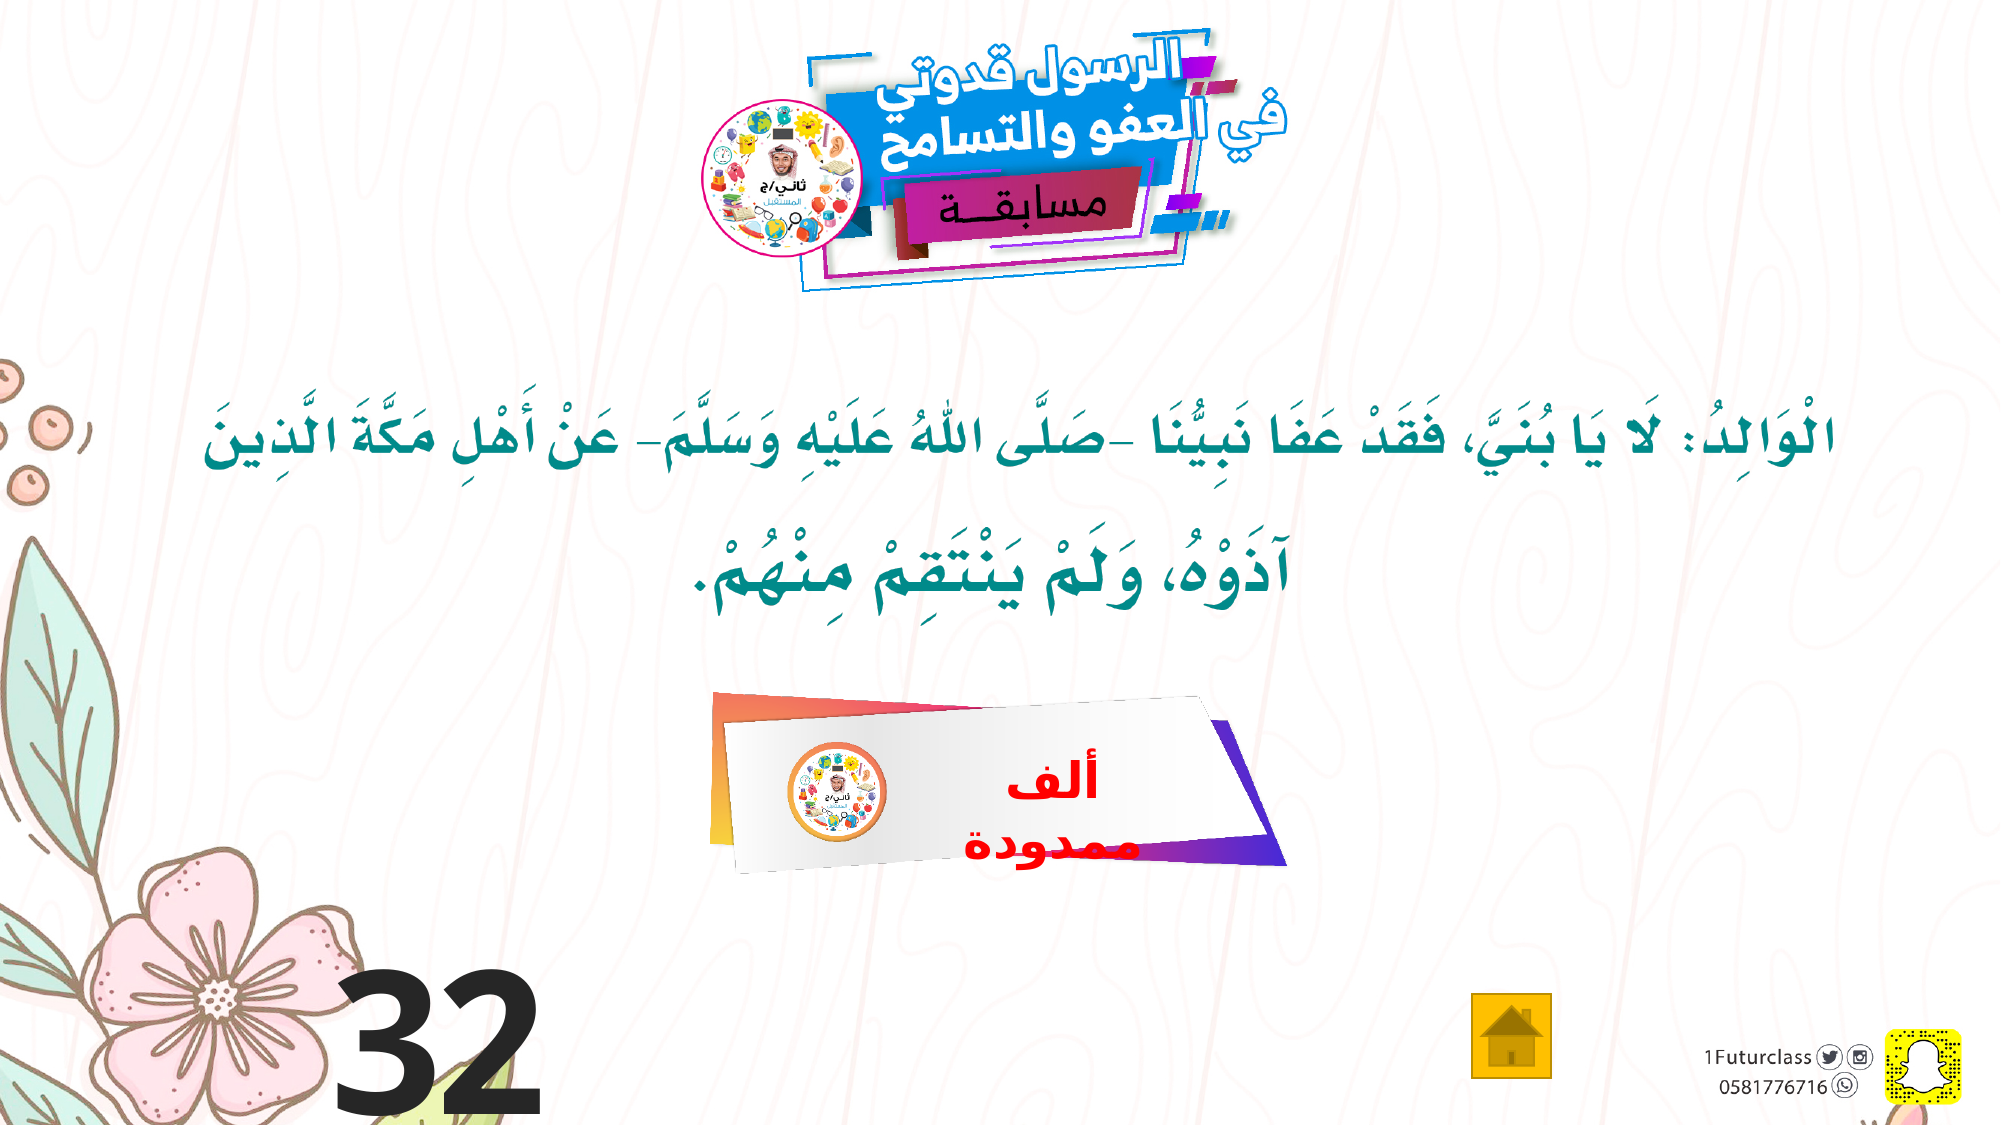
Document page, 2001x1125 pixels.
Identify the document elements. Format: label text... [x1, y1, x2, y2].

text_box 32 [292, 907, 587, 1125]
picture [0, 0, 2001, 1125]
text_box [1471, 993, 1552, 1079]
